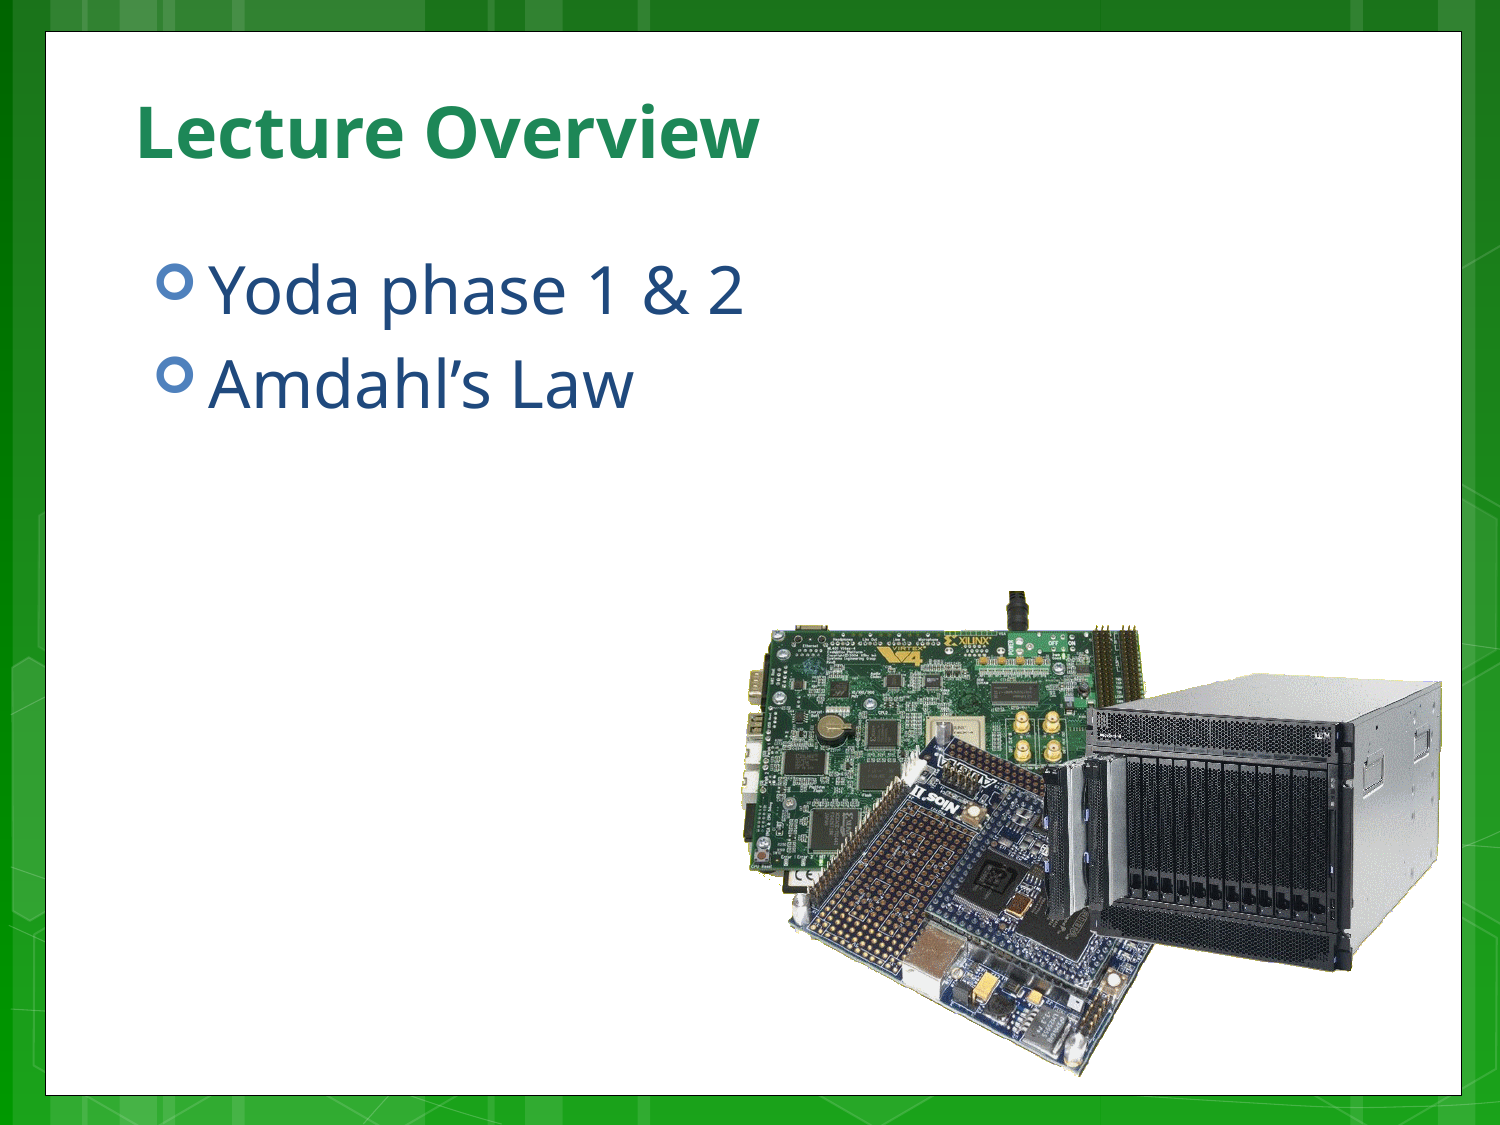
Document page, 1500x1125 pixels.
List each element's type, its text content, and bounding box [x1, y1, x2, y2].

list Yoda phase 1 & 2 Amdahl’s Law [137, 240, 1451, 929]
title Lecture Overview [119, 73, 1383, 188]
picture [722, 580, 1457, 1090]
